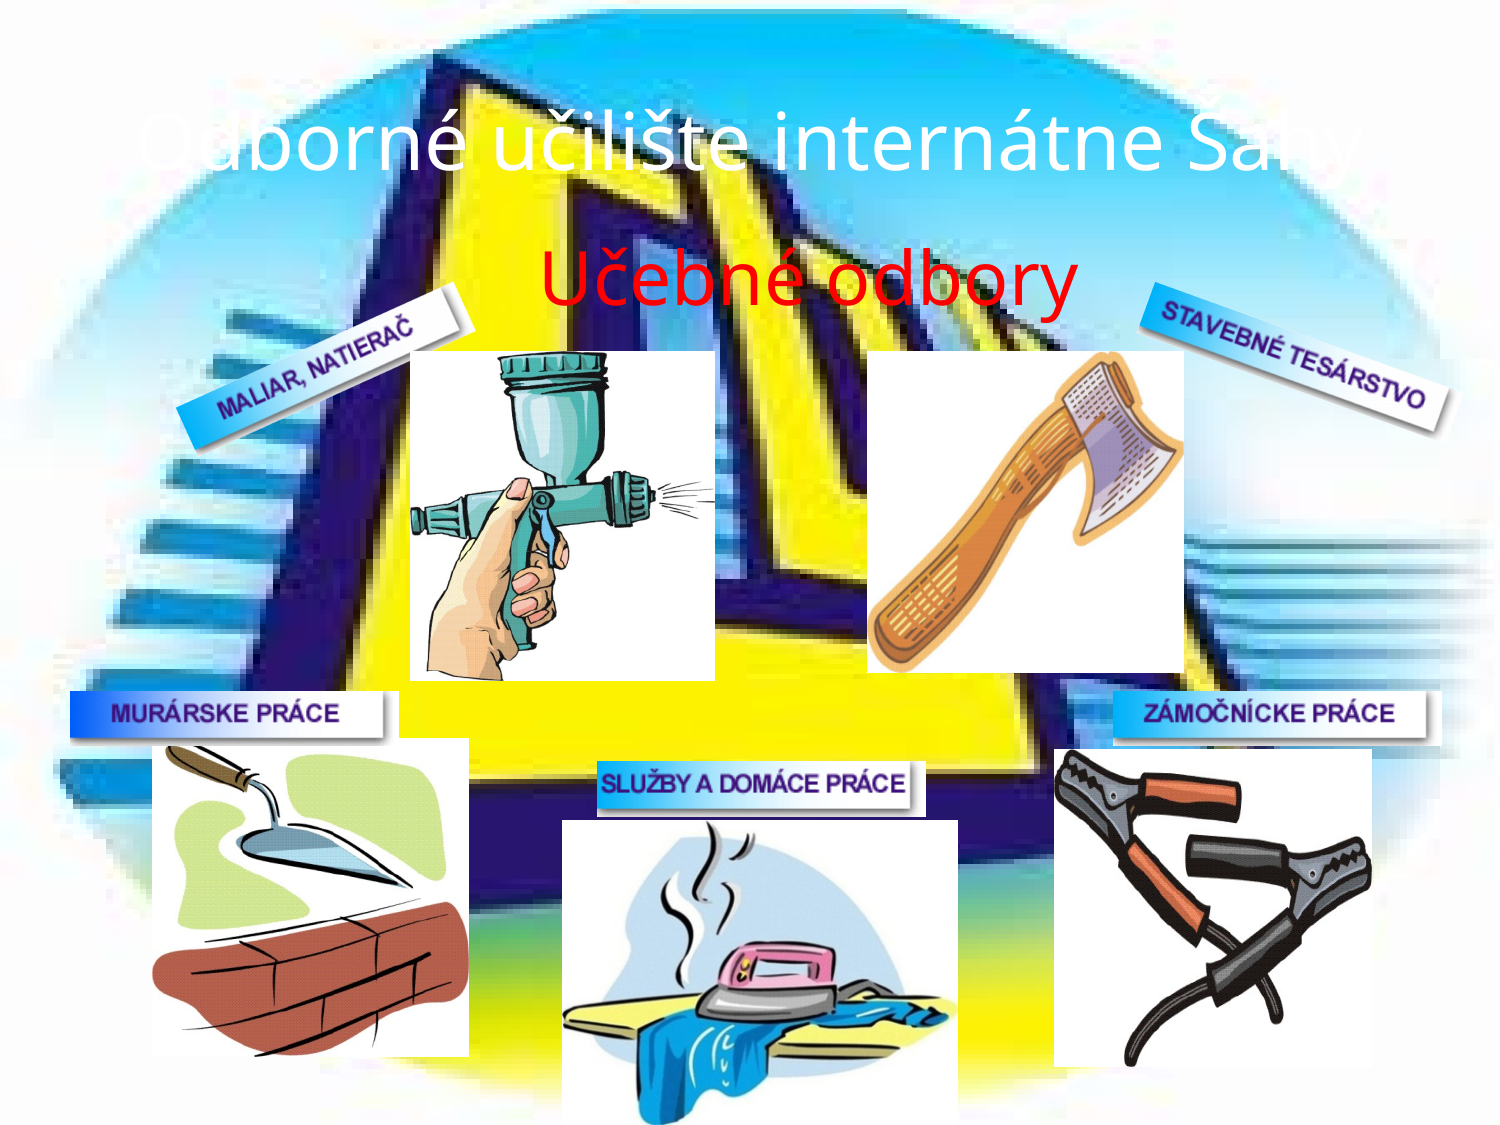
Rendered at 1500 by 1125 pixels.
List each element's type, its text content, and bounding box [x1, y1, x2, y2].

title Odborné učilište internátne Šahy [75, 45, 1425, 233]
picture [0, 0, 1500, 1125]
text_box Učebné odbory [523, 222, 1094, 328]
picture [721, 1080, 730, 1087]
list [173, 341, 479, 397]
